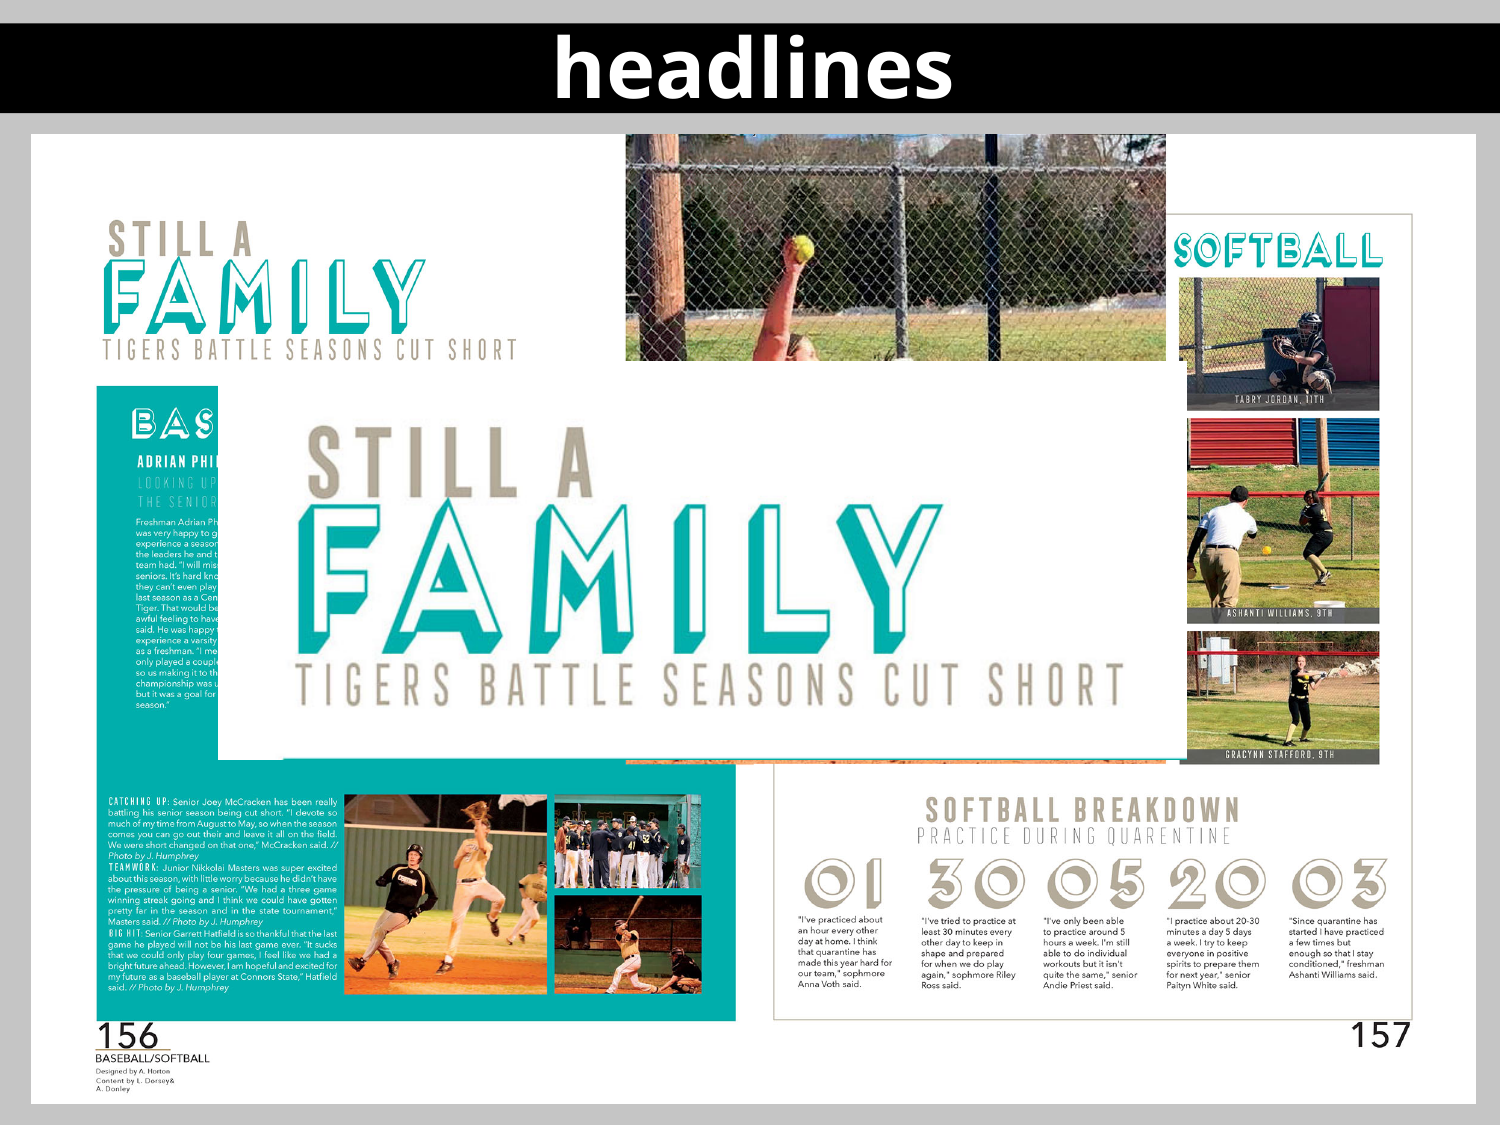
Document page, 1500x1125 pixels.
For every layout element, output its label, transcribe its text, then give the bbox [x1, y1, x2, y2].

text_box headlines [218, 8, 1289, 123]
picture [31, 134, 1476, 1104]
